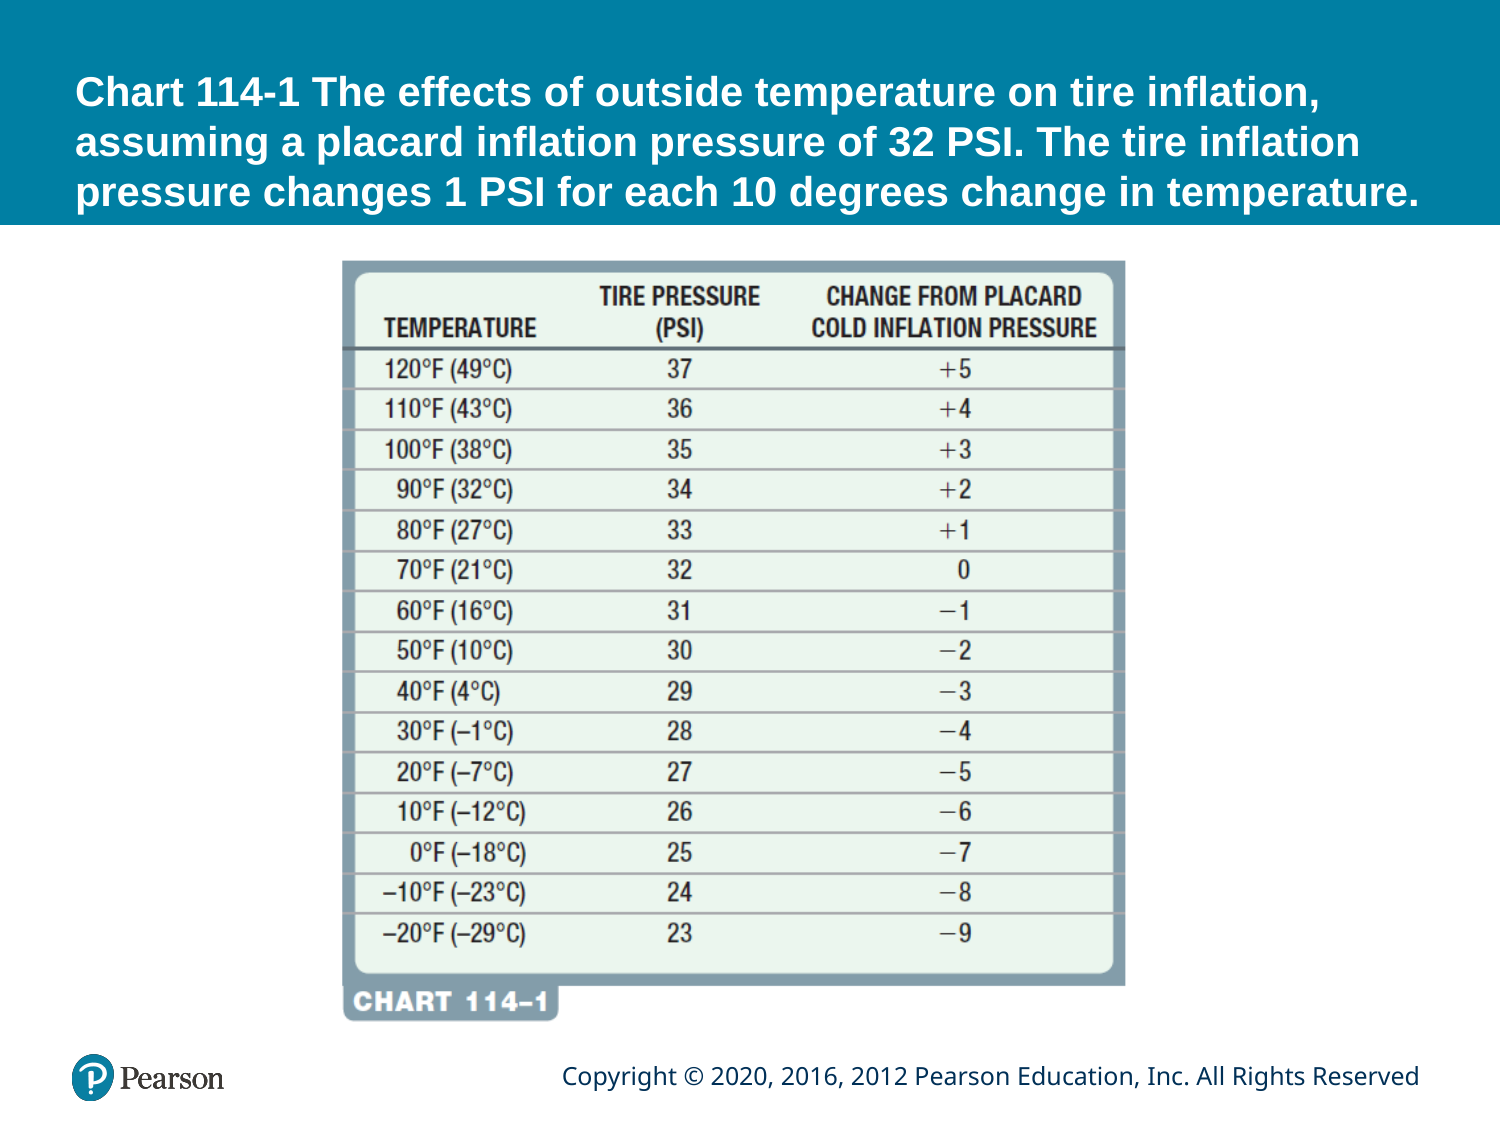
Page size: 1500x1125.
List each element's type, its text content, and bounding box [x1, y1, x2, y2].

picture [80, 1063, 106, 1088]
picture [312, 241, 1141, 1031]
title Chart 114-1 The effects of outside temperature on tire inflation, assuming a placard inflation pressure of 32 PSI. The tire inflation pressure changes 1 PSI for each 10 degrees change in temperature. [75, 35, 1425, 216]
picture [72, 1054, 87, 1070]
picture [98, 1054, 224, 1101]
picture [72, 1088, 83, 1101]
